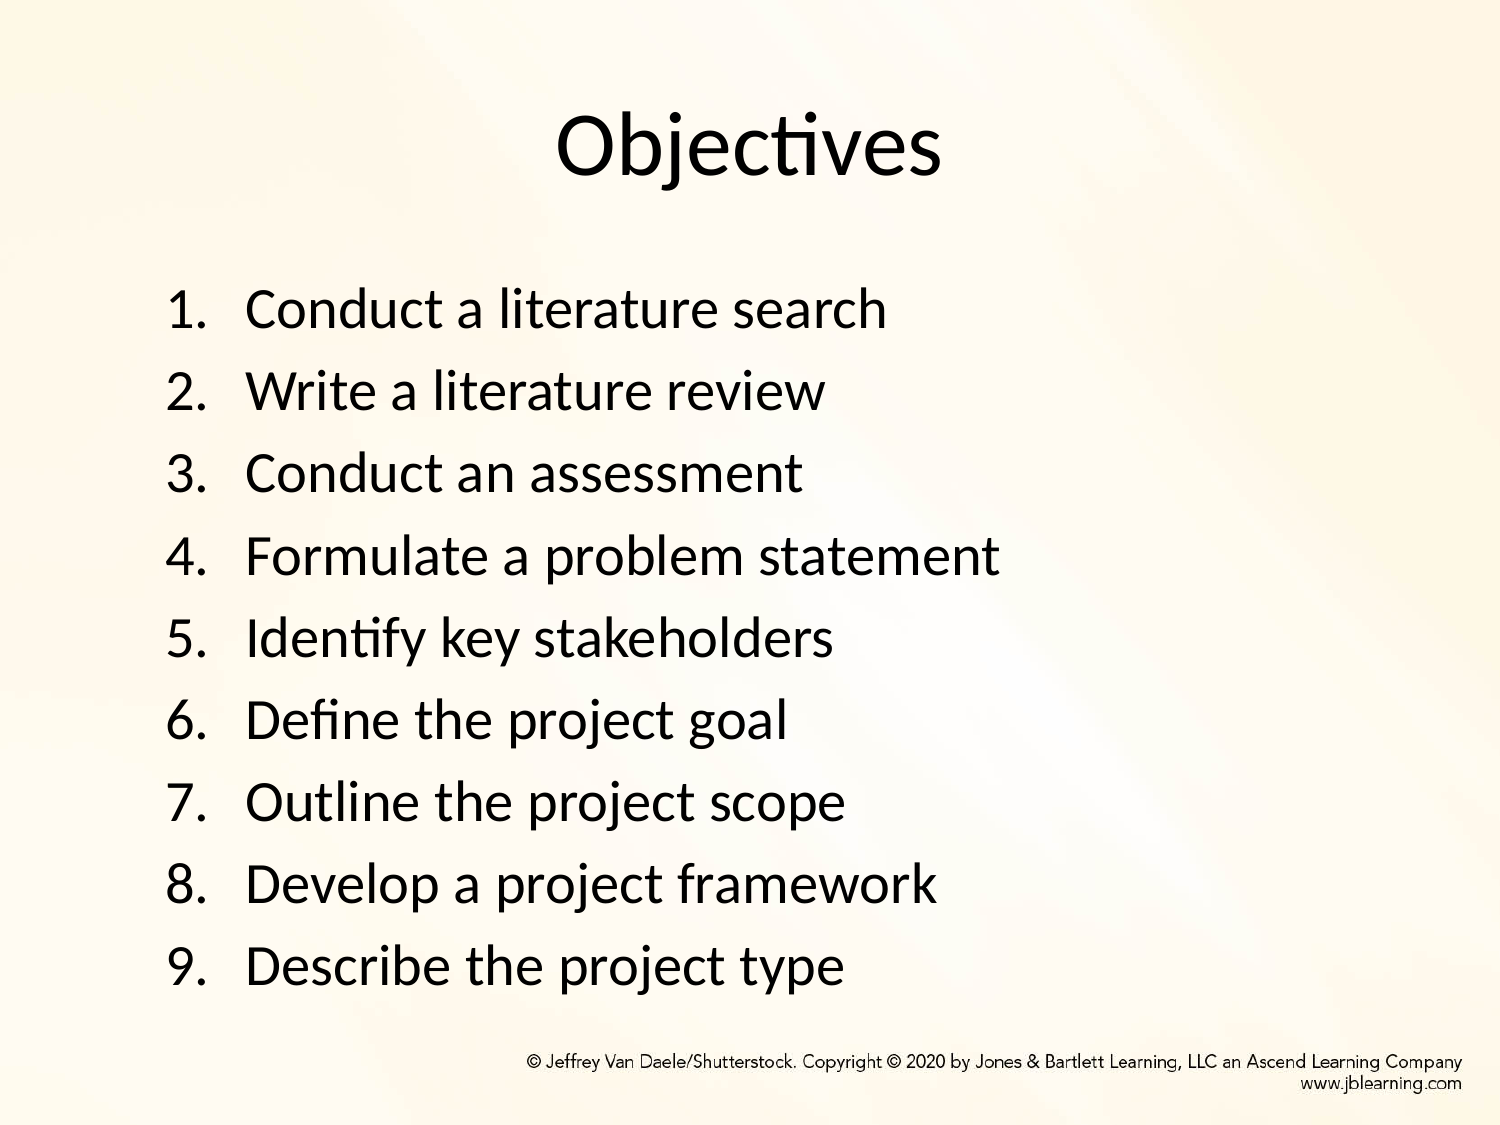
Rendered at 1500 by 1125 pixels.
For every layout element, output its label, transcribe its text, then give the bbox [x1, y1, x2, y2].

title Objectives [75, 45, 1425, 233]
list Conduct a literature search Write a literature review Conduct an assessment Formulate a problem statement Identify key stakeholders Define the project goal Outline the project scope Develop a project framework Describe the project type [150, 262, 1350, 1013]
picture [0, 0, 1500, 1125]
